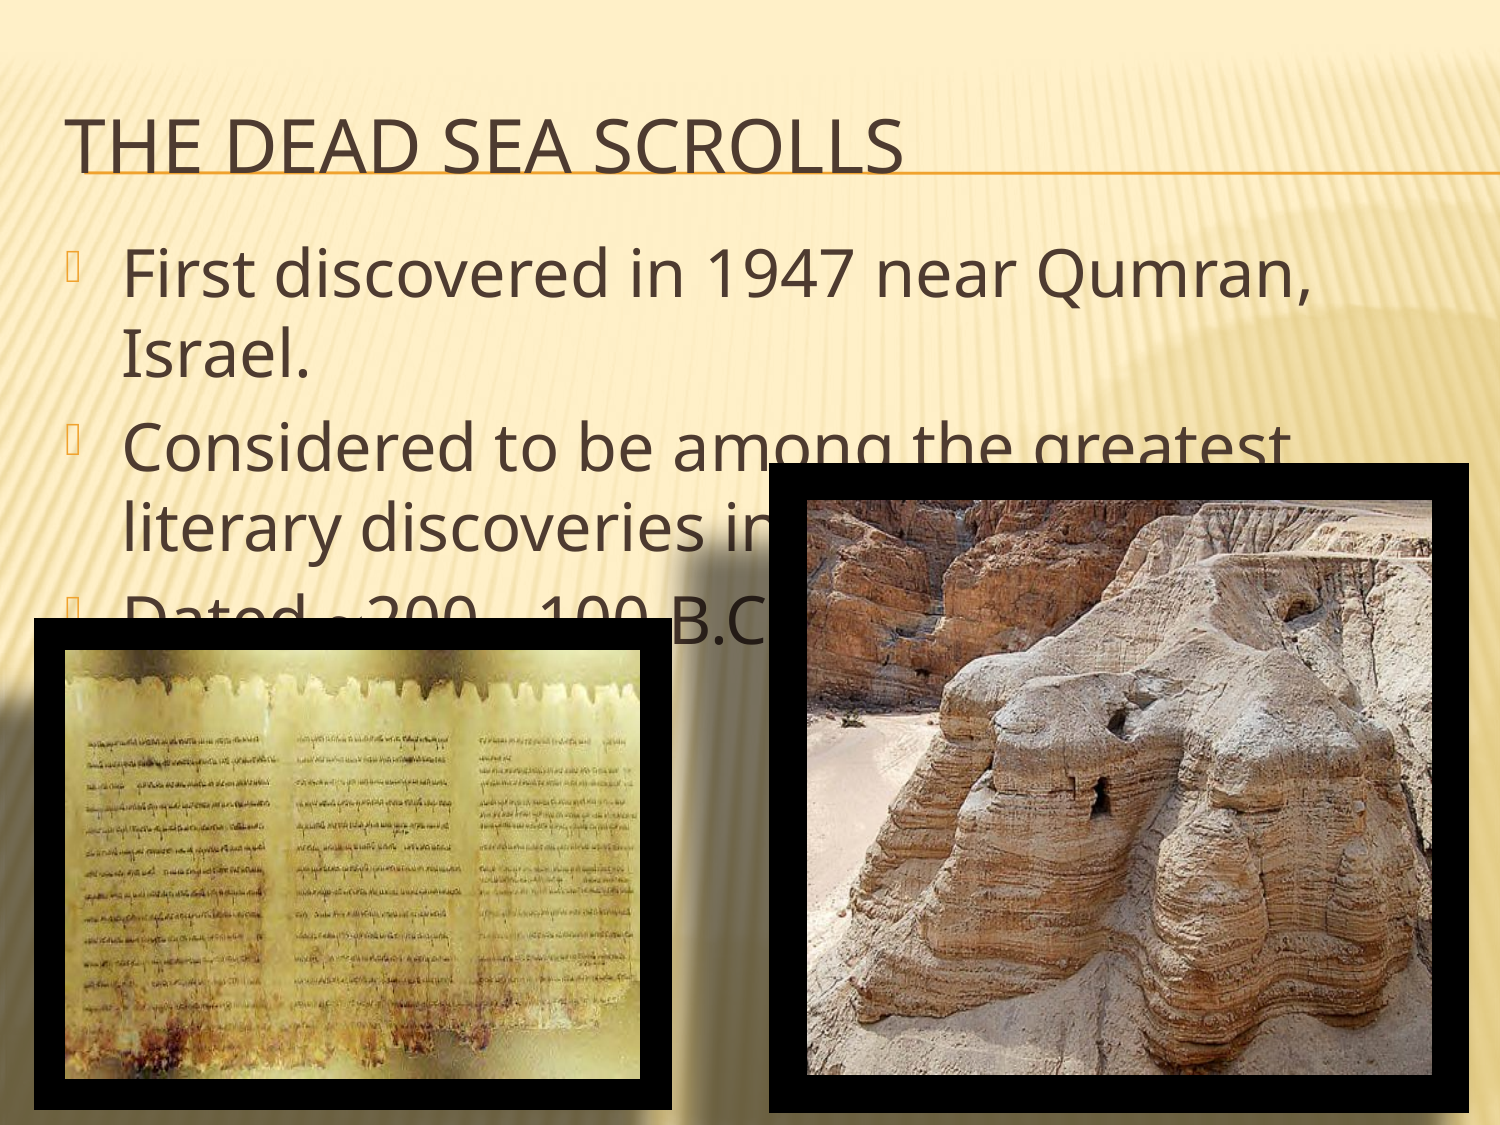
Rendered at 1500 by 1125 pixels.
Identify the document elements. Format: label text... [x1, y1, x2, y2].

picture [806, 499, 1432, 1076]
title The dead sea scrolls [50, 75, 1475, 213]
picture [65, 649, 641, 1079]
list First discovered in 1947 near Qumran, Israel. Considered to be among the greatest literary discoveries in history. Dated ~200 - 100 B.C. [49, 223, 1476, 967]
